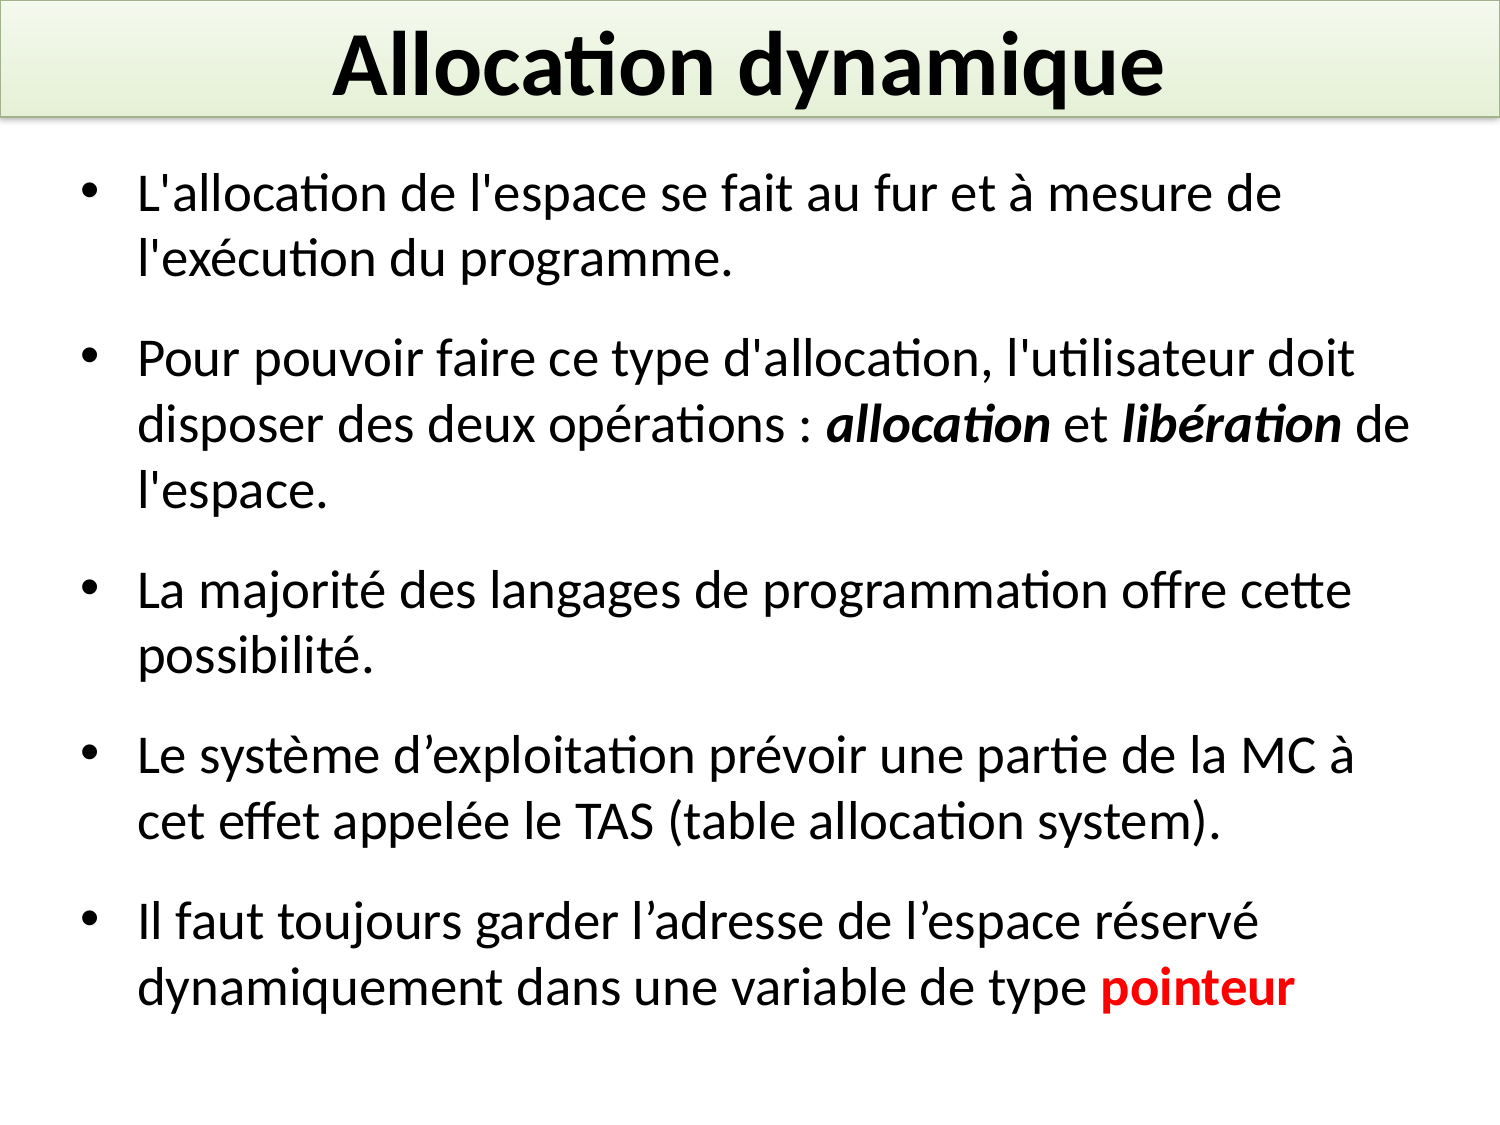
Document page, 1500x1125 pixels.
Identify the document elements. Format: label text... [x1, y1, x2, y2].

list L'allocation de l'espace se fait au fur et à mesure de l'exécution du programme. Pour pouvoir faire ce type d'allocation, l'utilisateur doit disposer des deux opérations : allocation et libération de l'espace. La majorité des langages de programmation offre cette possibilité. Le système d’exploitation prévoir une partie de la MC à cet effet appelée le TAS (table allocation system). Il faut toujours garder l’adresse de l’espace réservé dynamiquement dans une variable de type pointeur [64, 149, 1450, 1035]
title Allocation dynamique [0, 0, 1500, 118]
